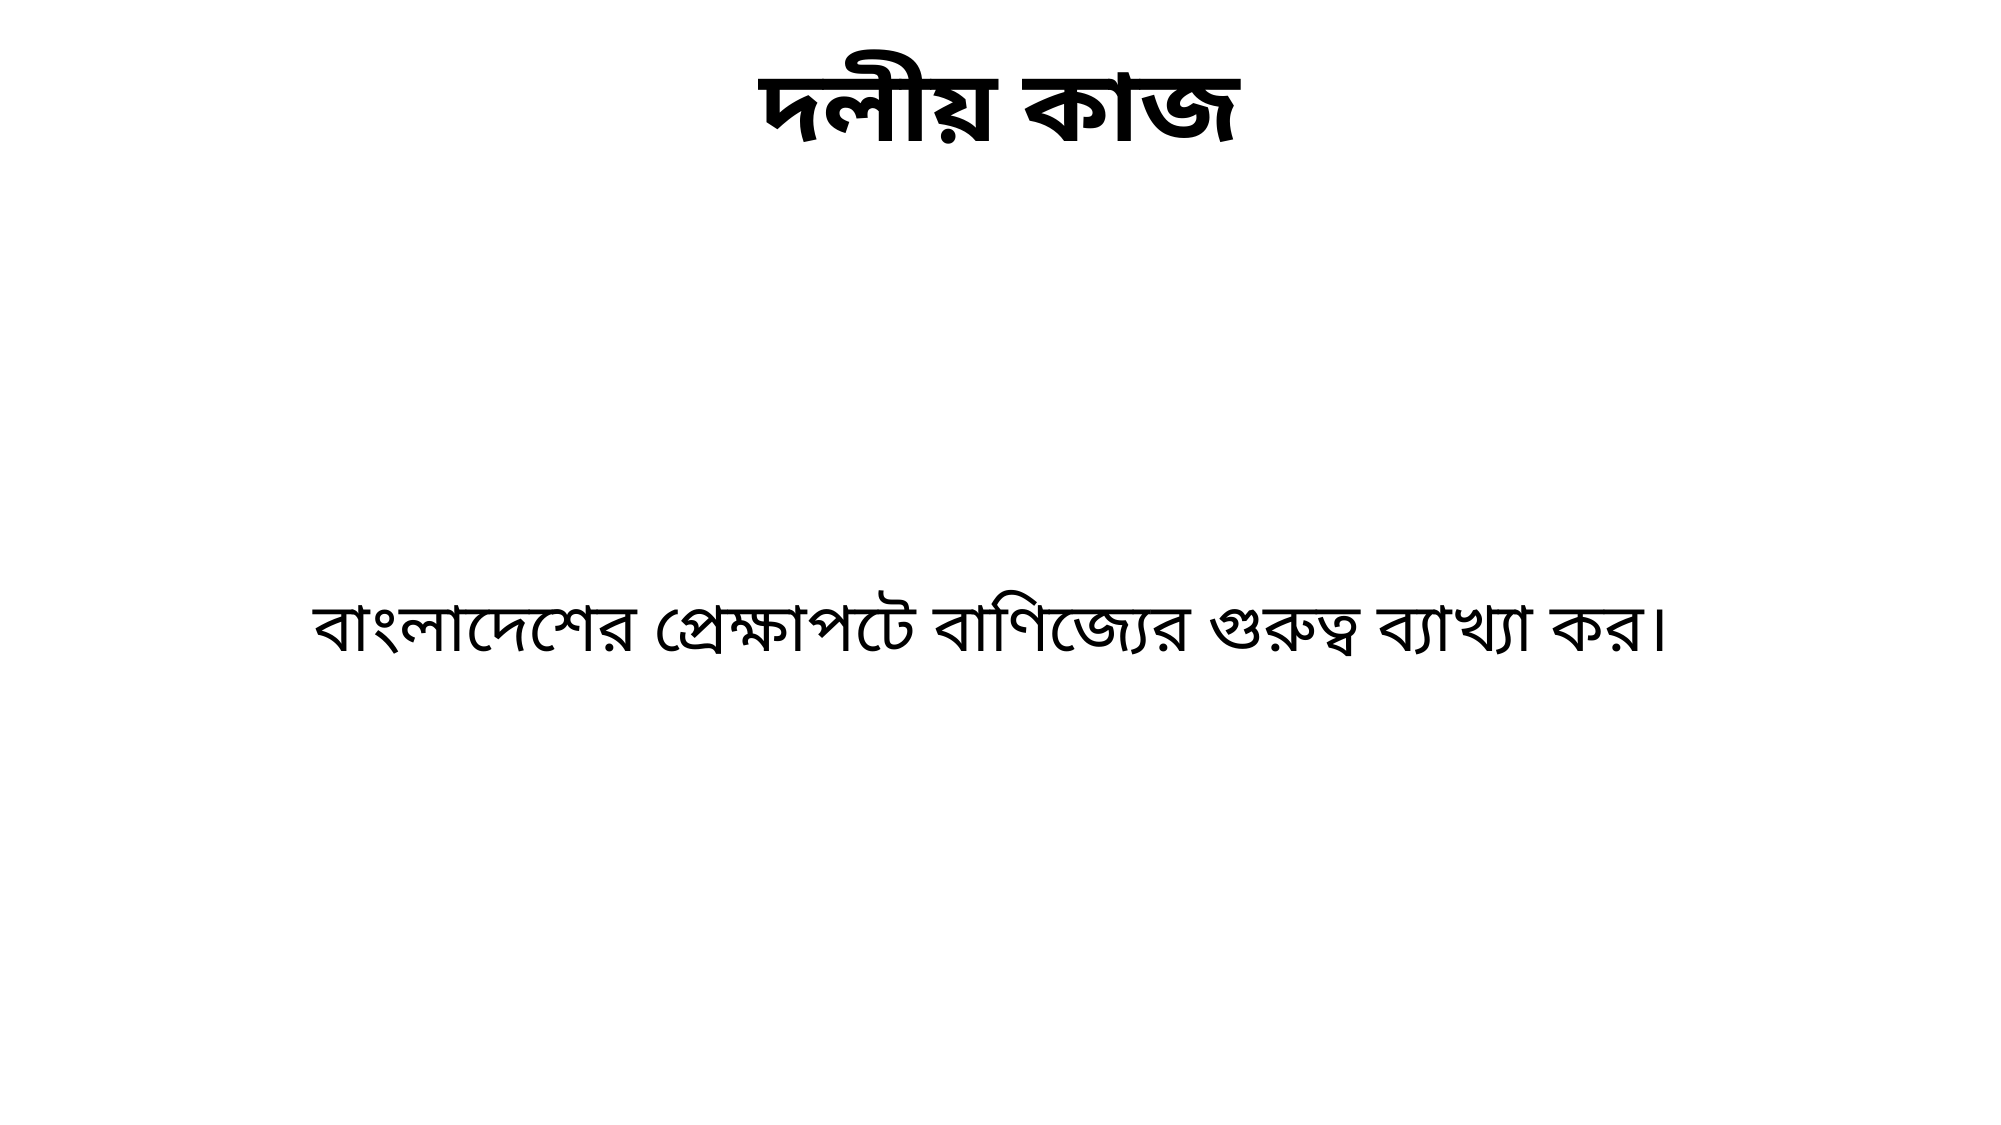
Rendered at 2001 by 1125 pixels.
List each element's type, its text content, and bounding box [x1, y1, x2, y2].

text_box দলীয় কাজ [137, 0, 1863, 218]
text_box বাংলাদেশের প্রেক্ষাপটে বাণিজ্যের গুরুত্ব ব্যাখ্যা কর। [108, 577, 1892, 672]
